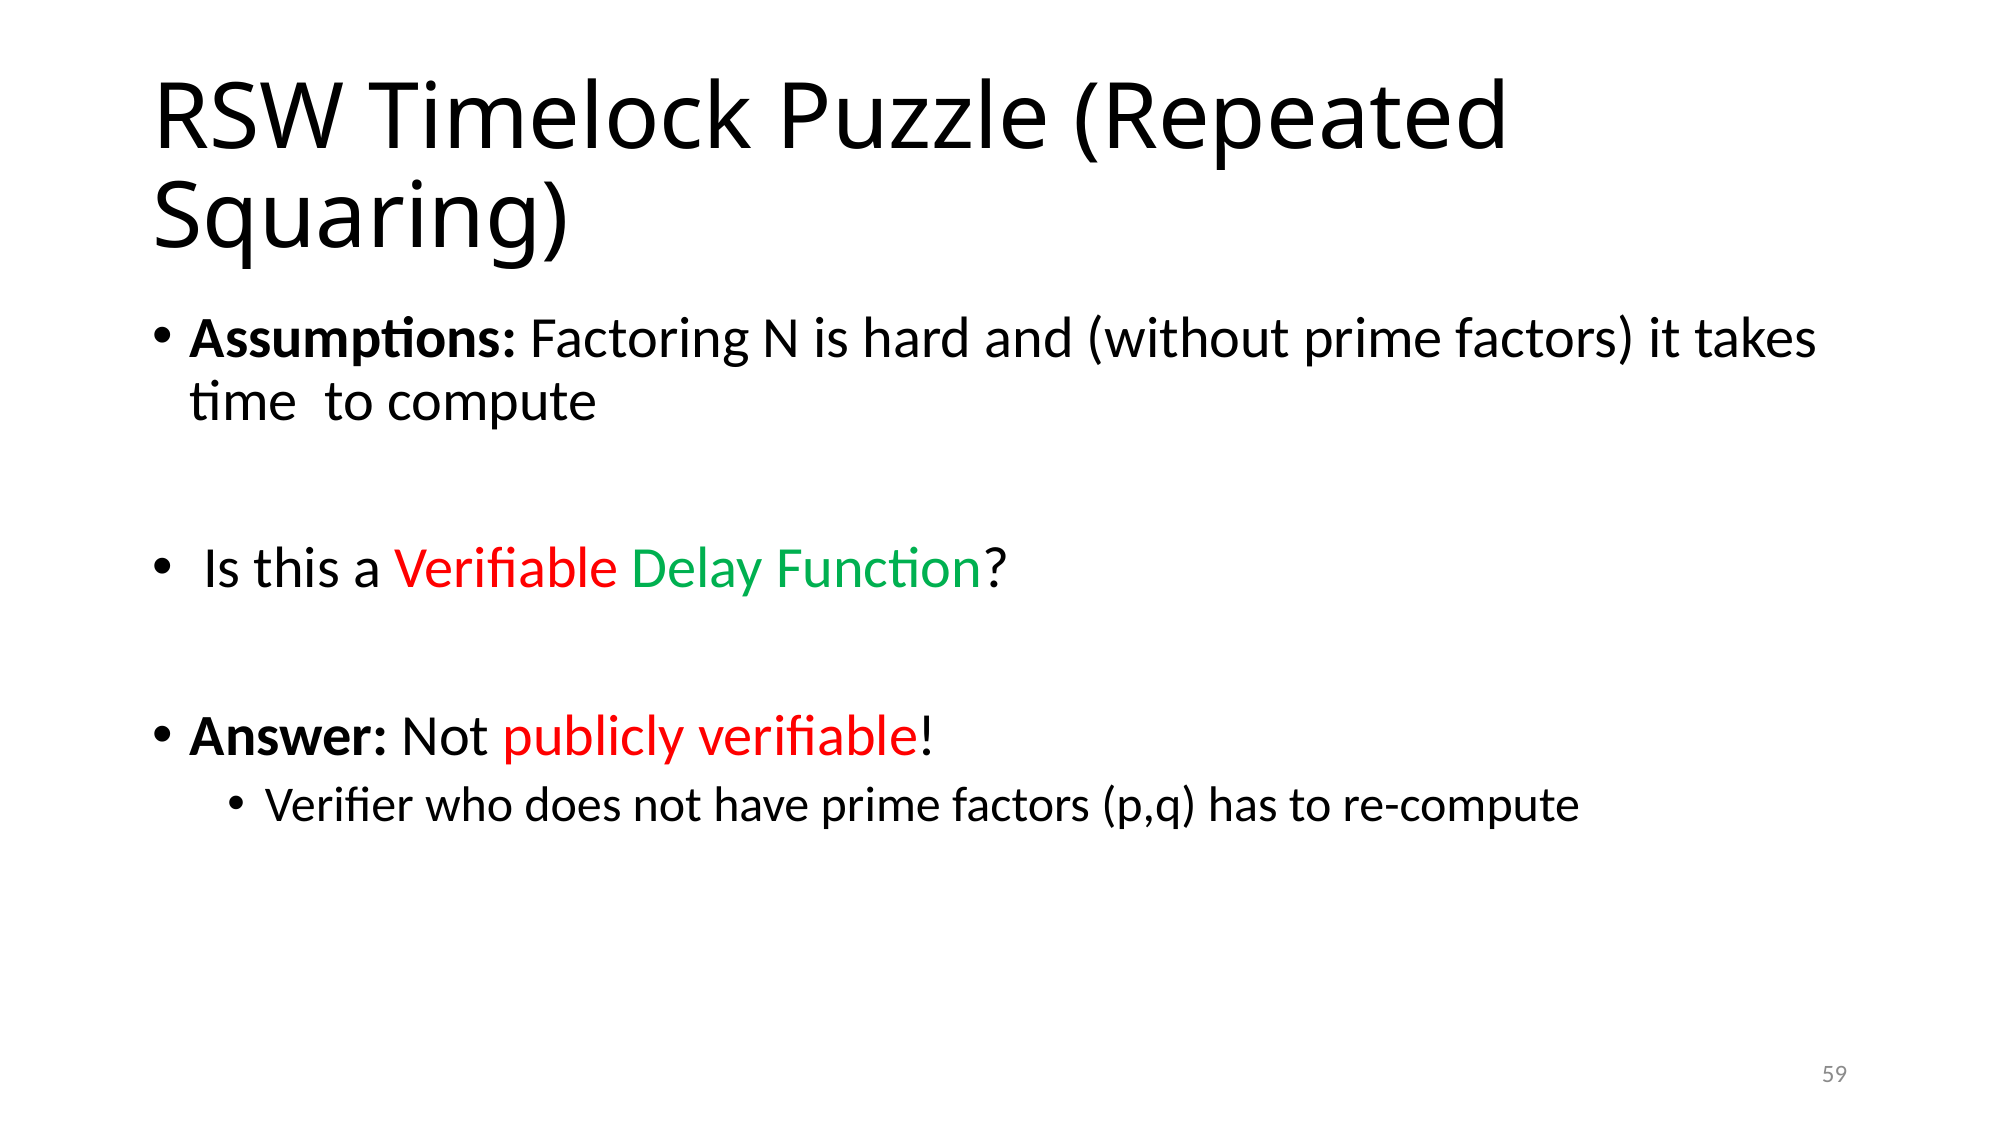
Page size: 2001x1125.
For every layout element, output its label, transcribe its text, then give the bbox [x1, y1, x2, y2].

title RSW Timelock Puzzle (Repeated Squaring) [137, 59, 1863, 278]
slide_number 59 [1412, 1042, 1863, 1103]
